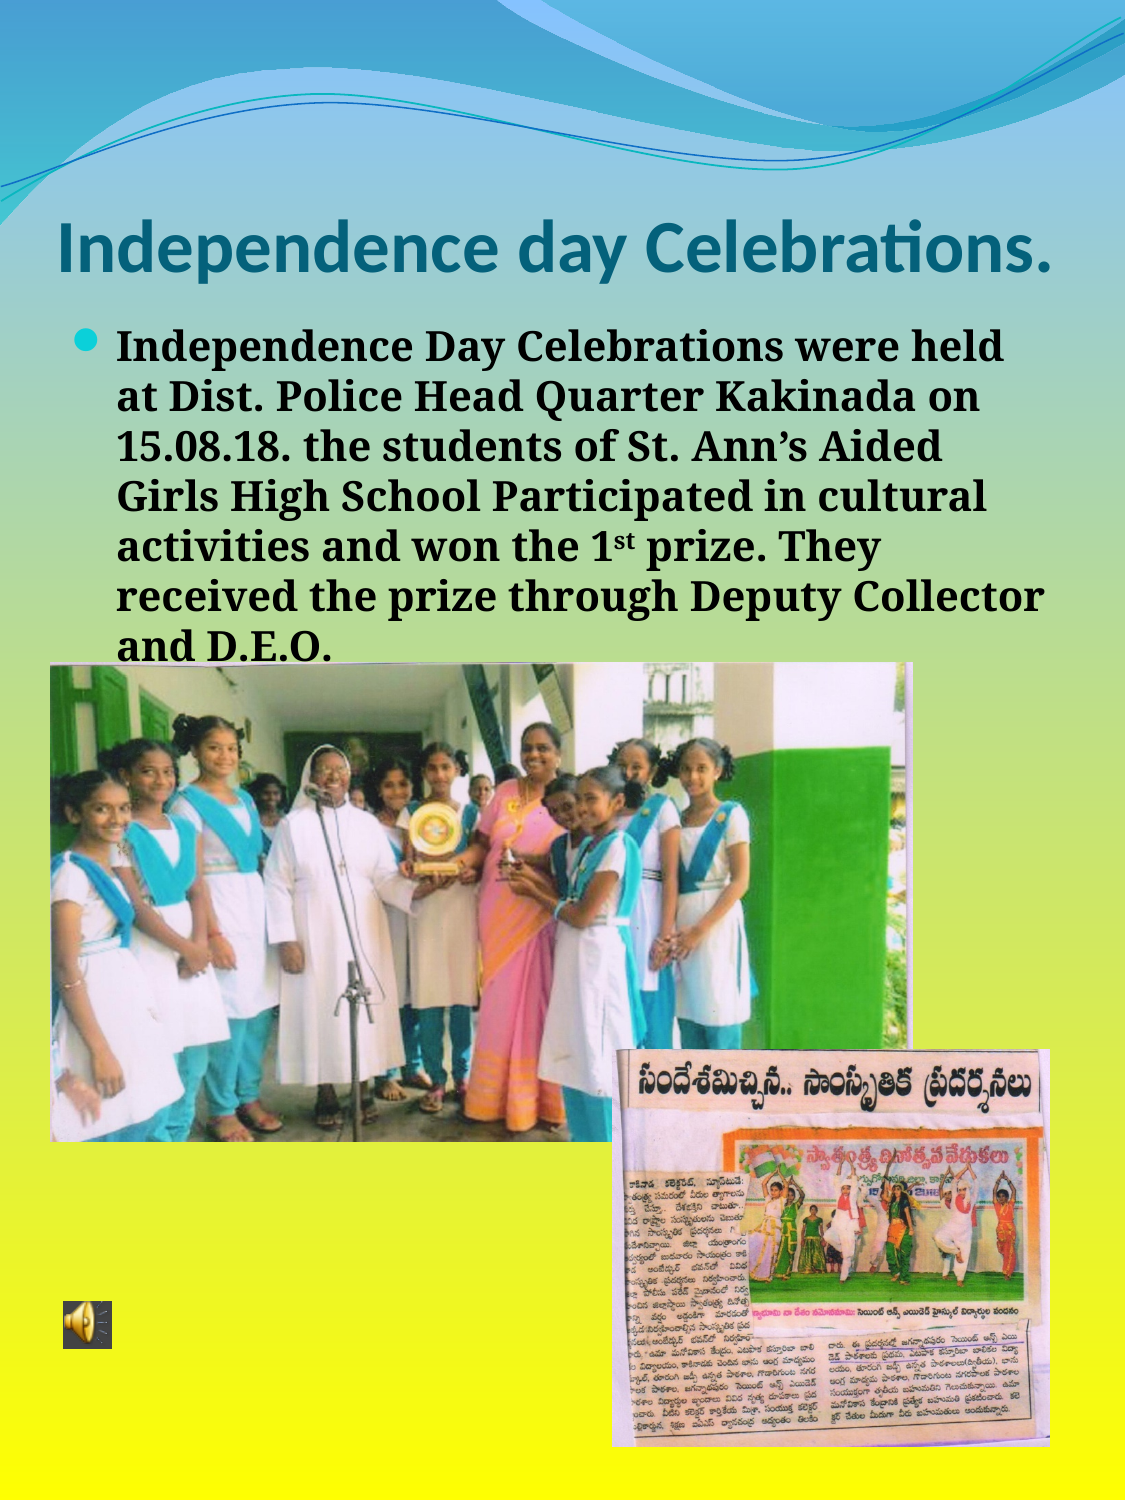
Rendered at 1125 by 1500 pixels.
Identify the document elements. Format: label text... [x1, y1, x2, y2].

title Independence day Celebrations. [56, 154, 1069, 288]
picture [49, 662, 1051, 1448]
list Independence Day Celebrations were held at Dist. Police Head Quarter Kakinada on 15.08.18. the students of St. Ann’s Aided Girls High School Participated in cultural activities and won the 1st prize. They received the prize through Deputy Collector and D.E.O. [56, 312, 1069, 1384]
picture [62, 1299, 113, 1351]
